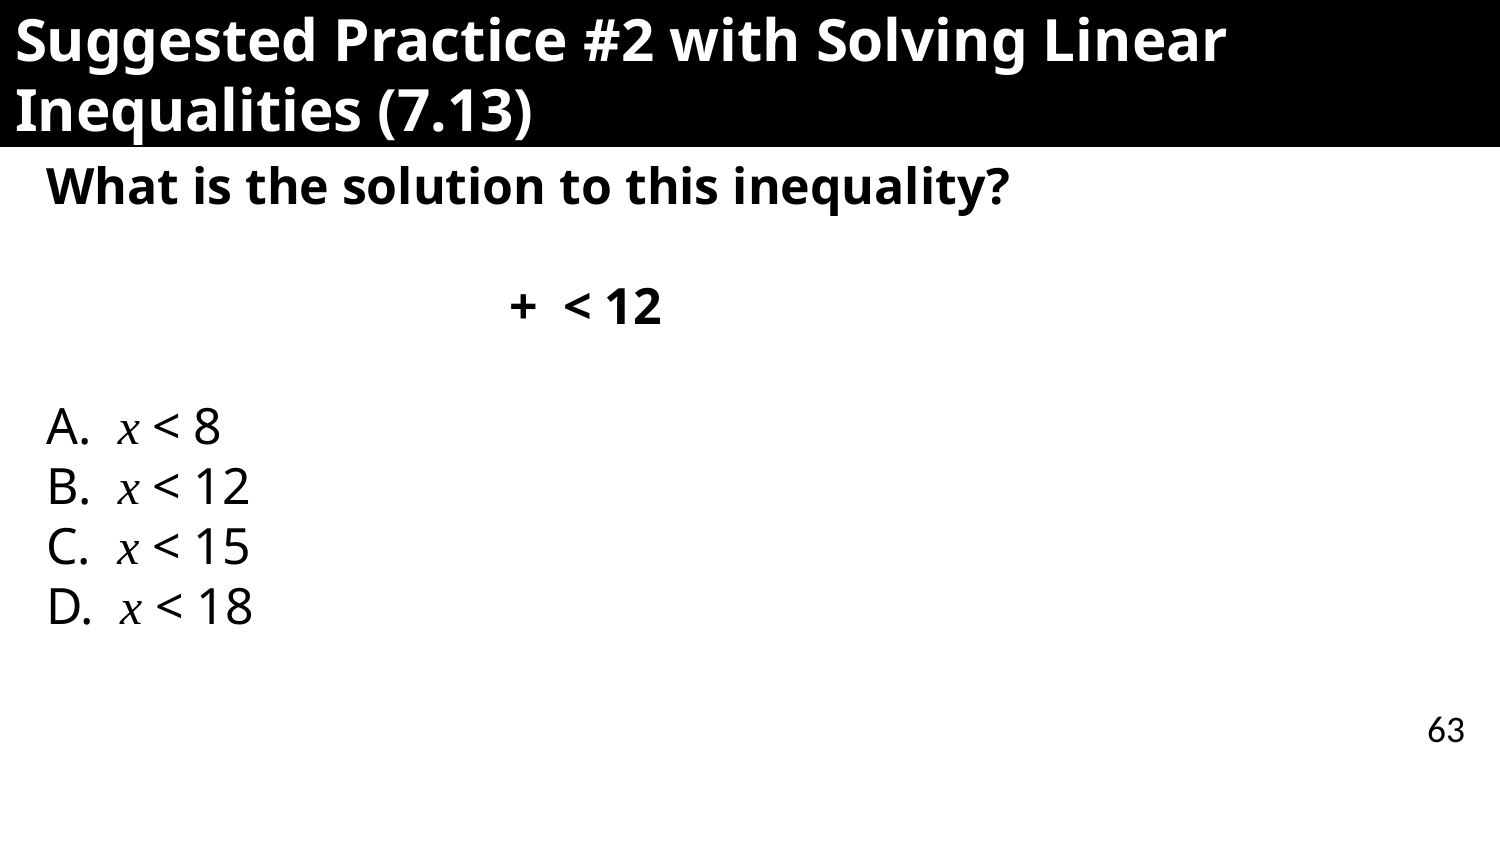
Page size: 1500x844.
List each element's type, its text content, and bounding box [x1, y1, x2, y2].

slide_number 63 [1409, 695, 1500, 744]
title Suggested Practice #2 with Solving Linear Inequalities (7.13) [0, 0, 1500, 147]
